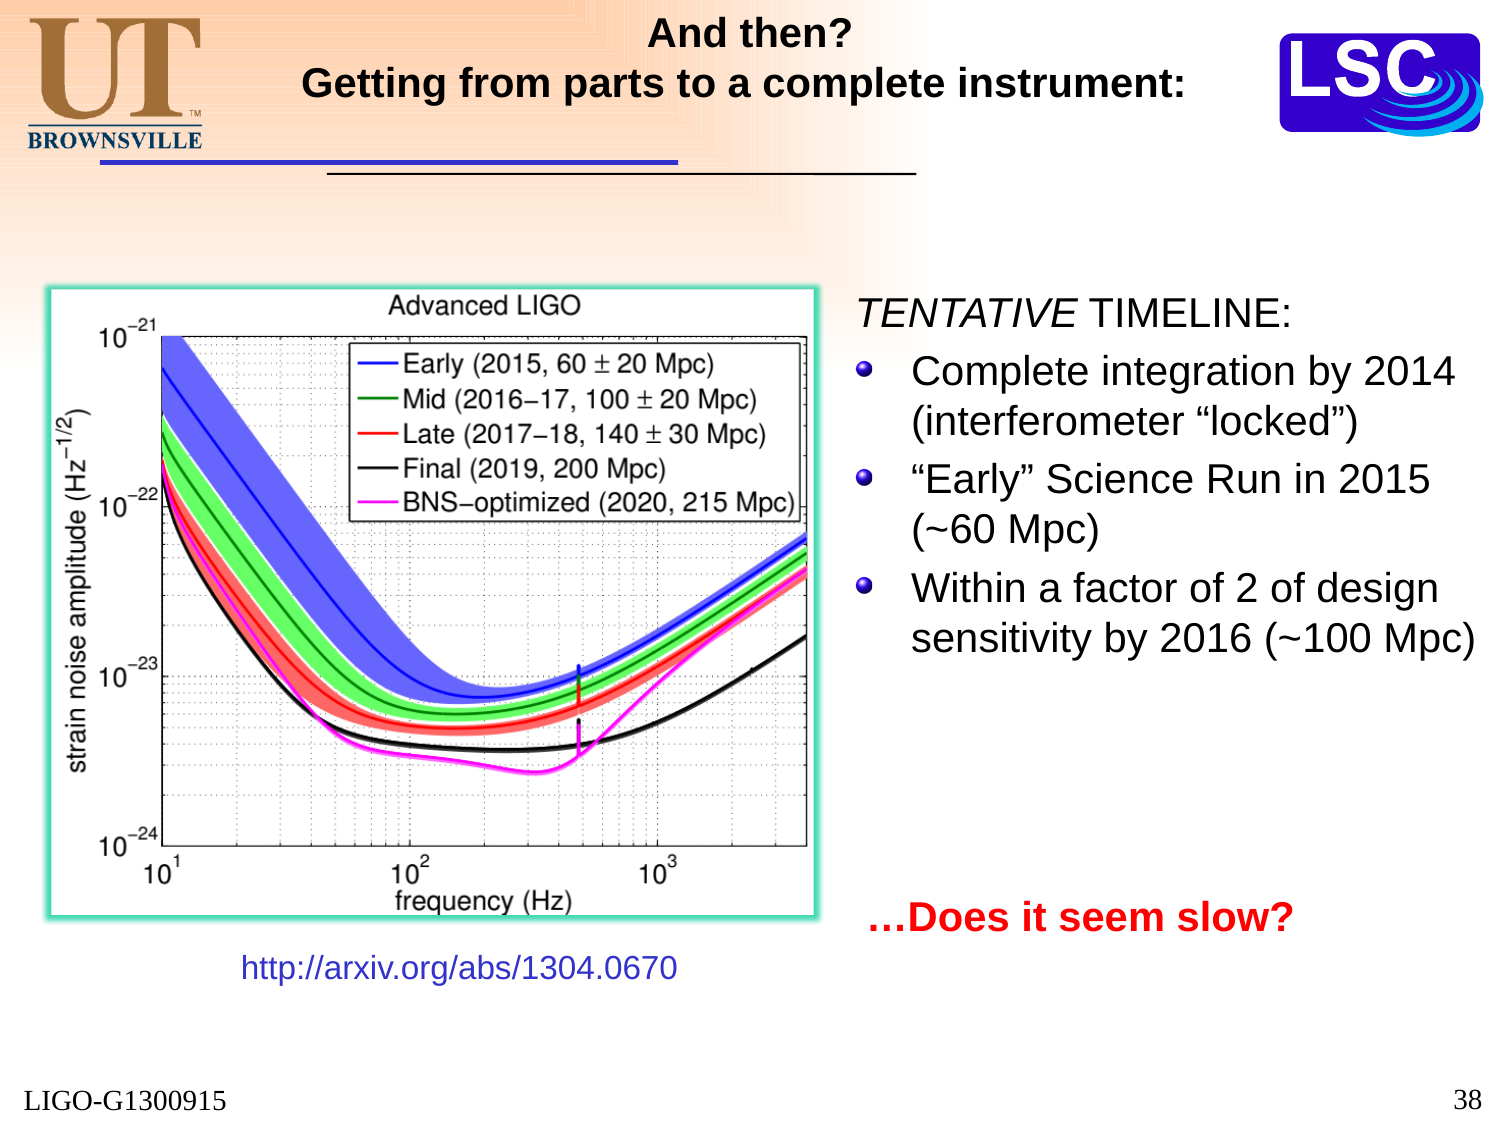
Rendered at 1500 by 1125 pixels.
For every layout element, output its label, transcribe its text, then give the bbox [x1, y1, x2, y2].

picture [20, 14, 209, 155]
text_box http://arxiv.org/abs/1304.0670 [226, 938, 694, 994]
picture [51, 284, 814, 915]
list TENTATIVE TIMELINE: Complete integration by 2014 (interferometer “locked”) “Early” Science Run in 2015 (~60 Mpc) Within a factor of 2 of design sensitivity by 2016 (~100 Mpc) [839, 277, 1500, 1041]
picture [854, 576, 873, 595]
picture [854, 360, 873, 378]
footer LIGO-G1300915 [8, 1073, 484, 1112]
slide_number 38 [1185, 1072, 1499, 1111]
title And then? Getting from parts to a complete instrument: [237, 12, 1263, 151]
picture [854, 468, 873, 487]
text_box …Does it seem slow? [851, 882, 1478, 948]
